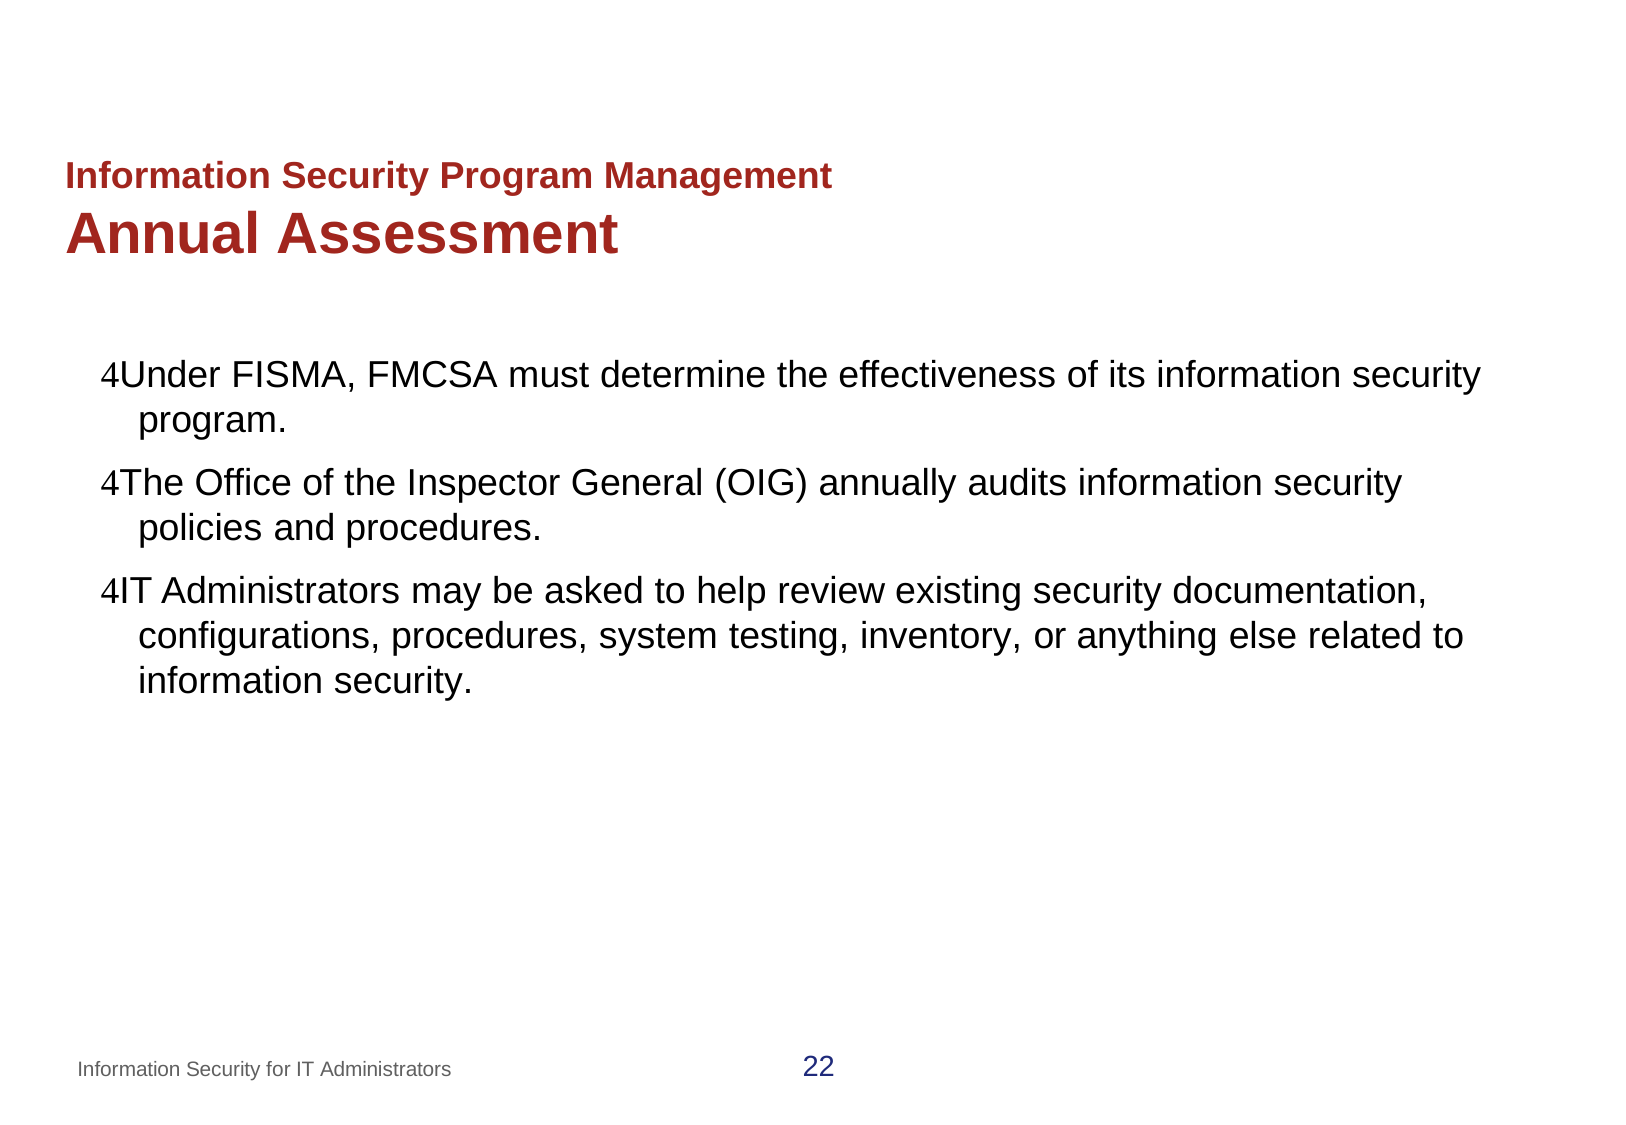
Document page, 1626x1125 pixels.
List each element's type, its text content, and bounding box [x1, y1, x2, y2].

text_box Under FISMA, FMCSA must determine the effectiveness of its information security program. The Office of the Inspector General (OIG) annually audits information security policies and procedures. IT Administrators may be asked to help review existing security documentation, configurations, procedures, system testing, inventory, or anything else related to information security. [98, 349, 1499, 701]
title Information Security Program Management Annual Assessment [62, 151, 1563, 339]
footer Information Security for IT Administrators [75, 1055, 457, 1125]
slide_number 22 [798, 1047, 840, 1125]
